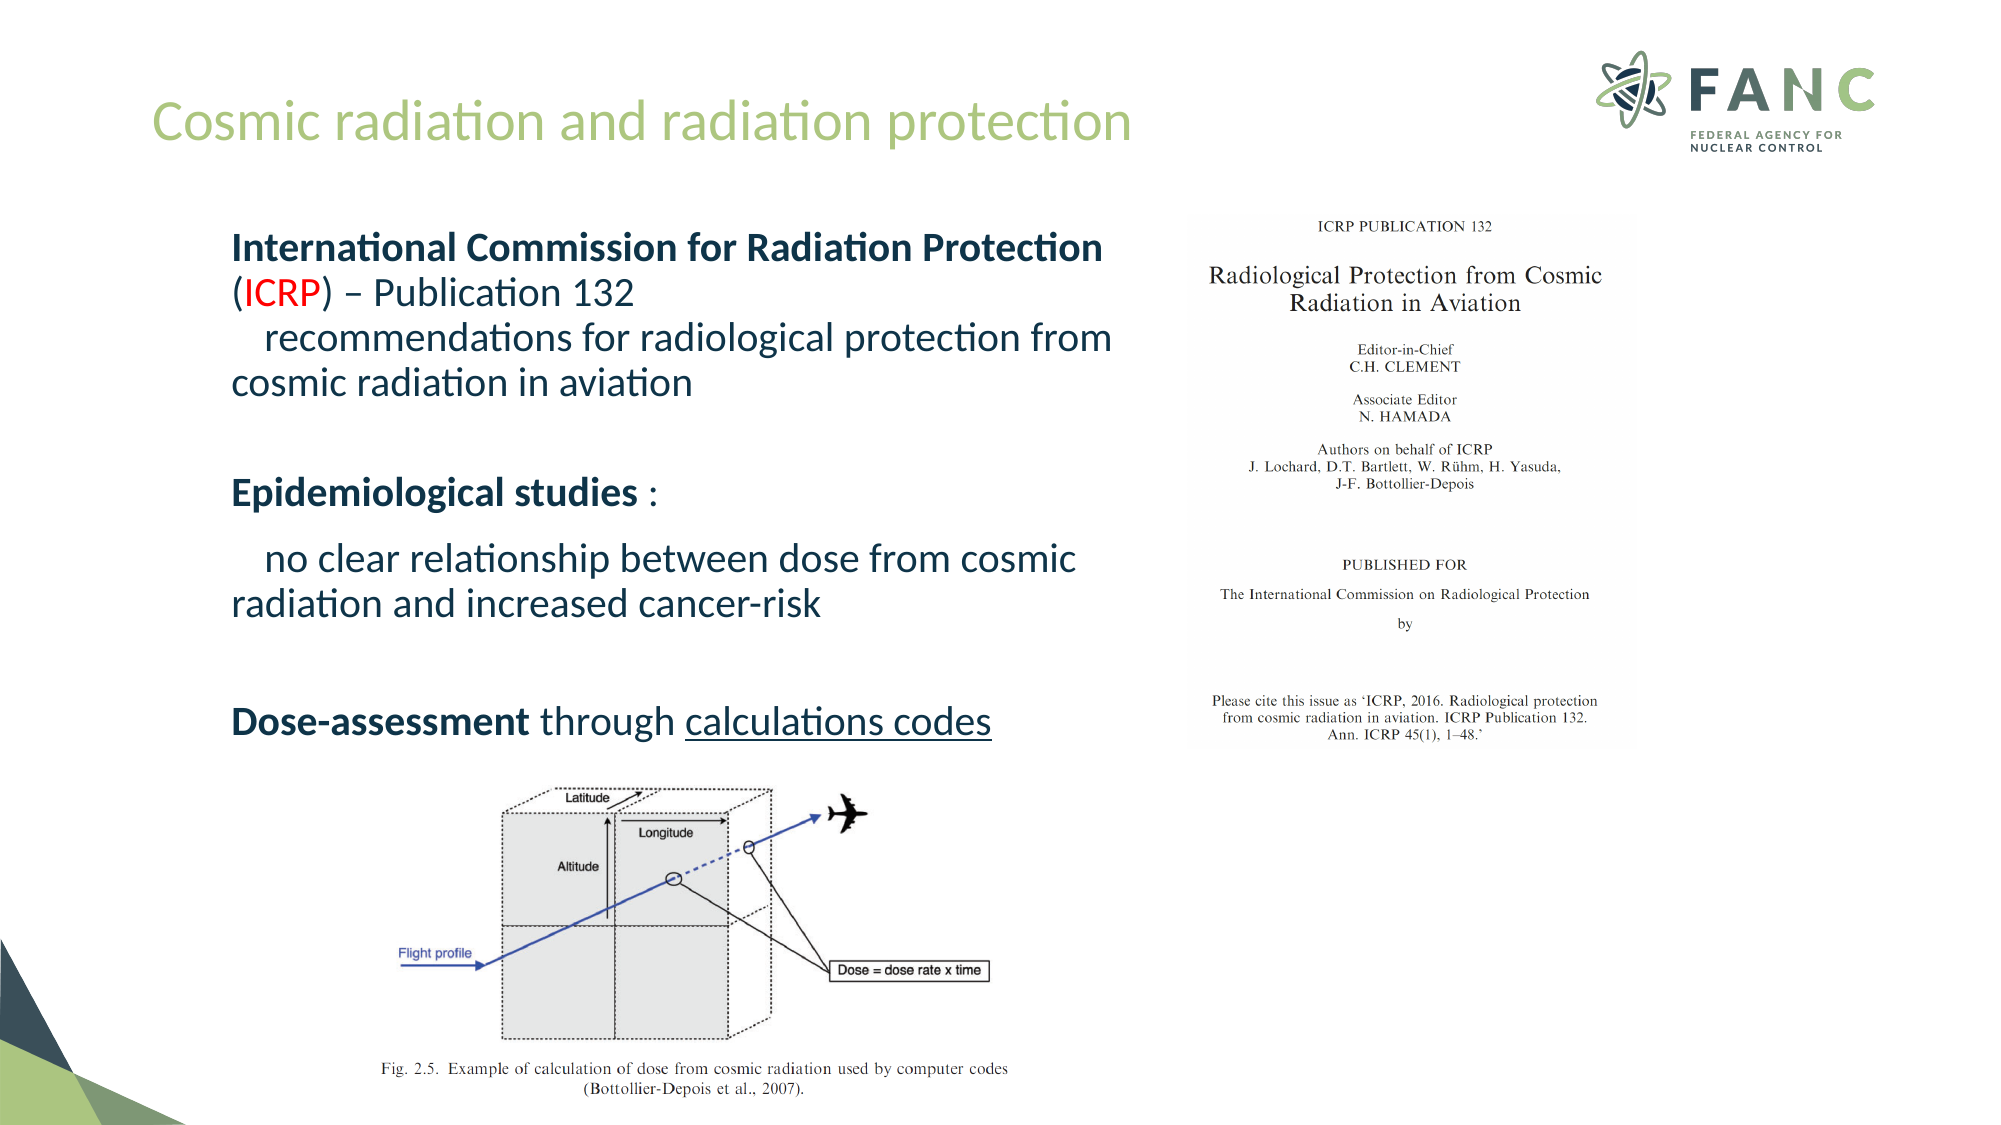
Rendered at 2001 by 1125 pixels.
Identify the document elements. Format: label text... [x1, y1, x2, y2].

picture [1187, 214, 1636, 749]
picture [0, 918, 197, 1125]
picture [348, 777, 1008, 1104]
list Cosmic radiation and radiation protection [137, 82, 1464, 161]
picture [1554, 26, 1917, 194]
text_box International Commission for Radiation Protection (ICRP) – Publication 132 recommendations for radiological protection from cosmic radiation in aviation Epidemiological studies : no clear relationship between dose from cosmic radiation and increased cancer-risk Dose-assessment through calculations codes [216, 217, 1181, 893]
